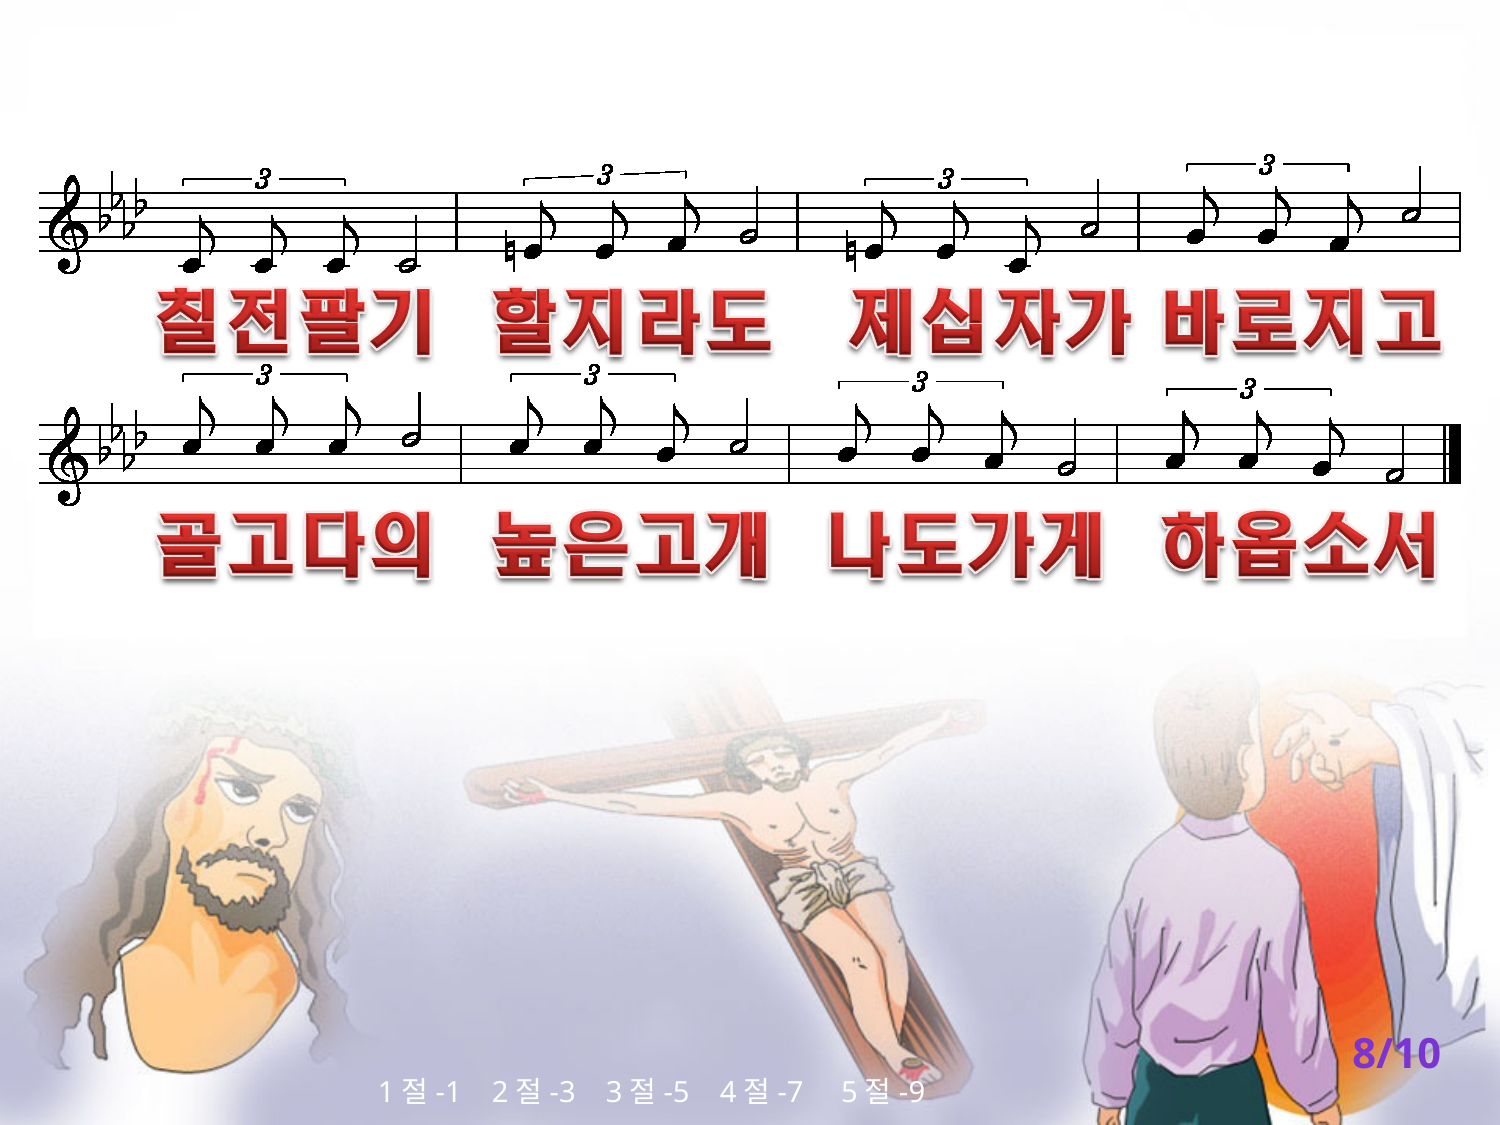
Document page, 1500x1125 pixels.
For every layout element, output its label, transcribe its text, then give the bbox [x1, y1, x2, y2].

text_box 1절-1 2절-3 3절-5 4절-7 5절-9 [363, 1066, 1067, 1117]
text_box 8/10 [1337, 1019, 1457, 1085]
picture [0, 0, 1500, 1125]
